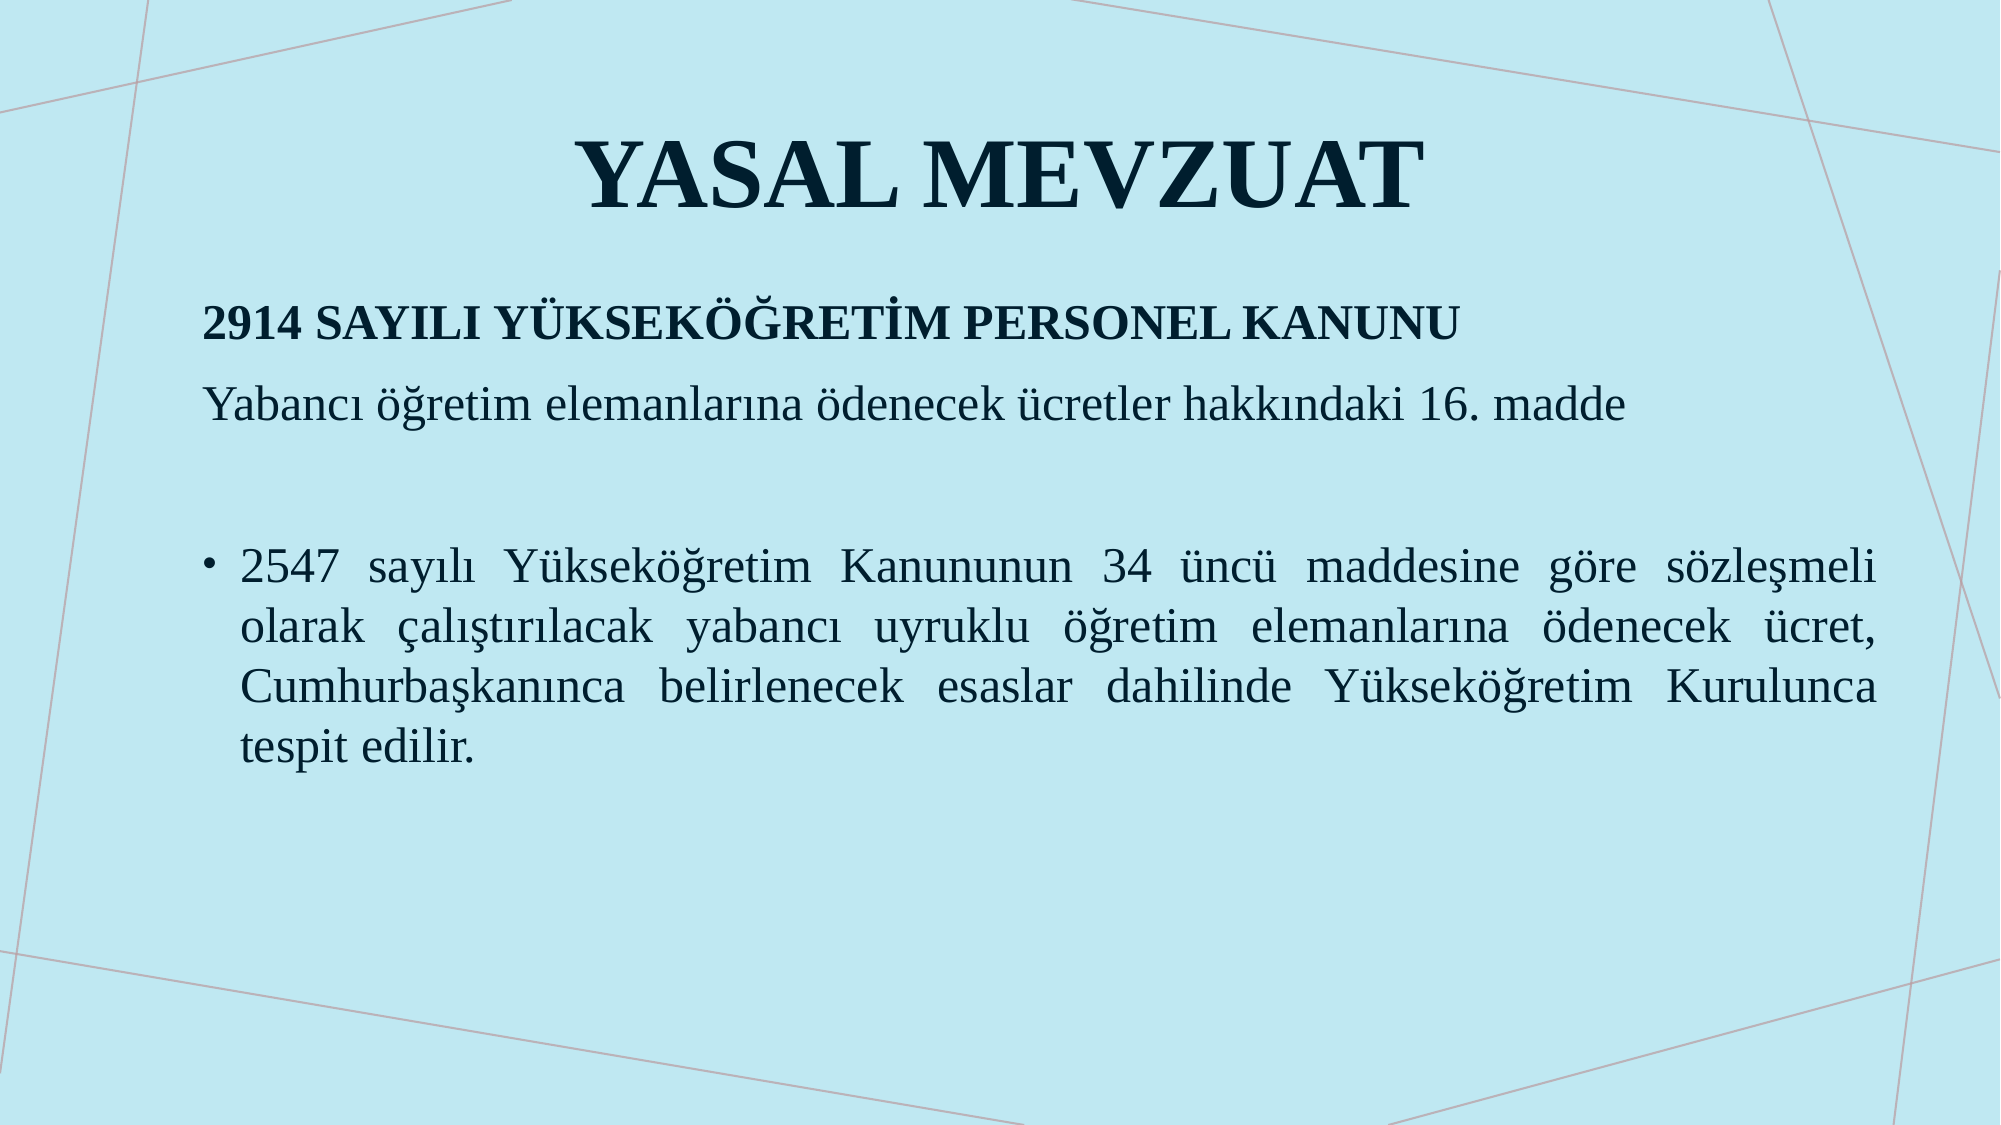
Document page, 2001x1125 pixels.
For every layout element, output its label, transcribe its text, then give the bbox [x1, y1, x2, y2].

title Yasal mevzuat [187, 87, 1813, 263]
list 2914 SAYILI YÜKSEKÖĞRETİM PERSONEL KANUNU Yabancı öğretim elemanlarına ödenecek ücretler hakkındaki 16. madde 2547 sayılı Yükseköğretim Kanununun 34 üncü maddesine göre sözleşmeli olarak çalıştırılacak yabancı uyruklu öğretim elemanlarına ödenecek ücret, Cumhurbaşkanınca belirlenecek esaslar dahilinde Yükseköğretim Kurulunca tespit edilir. [187, 282, 1894, 1001]
